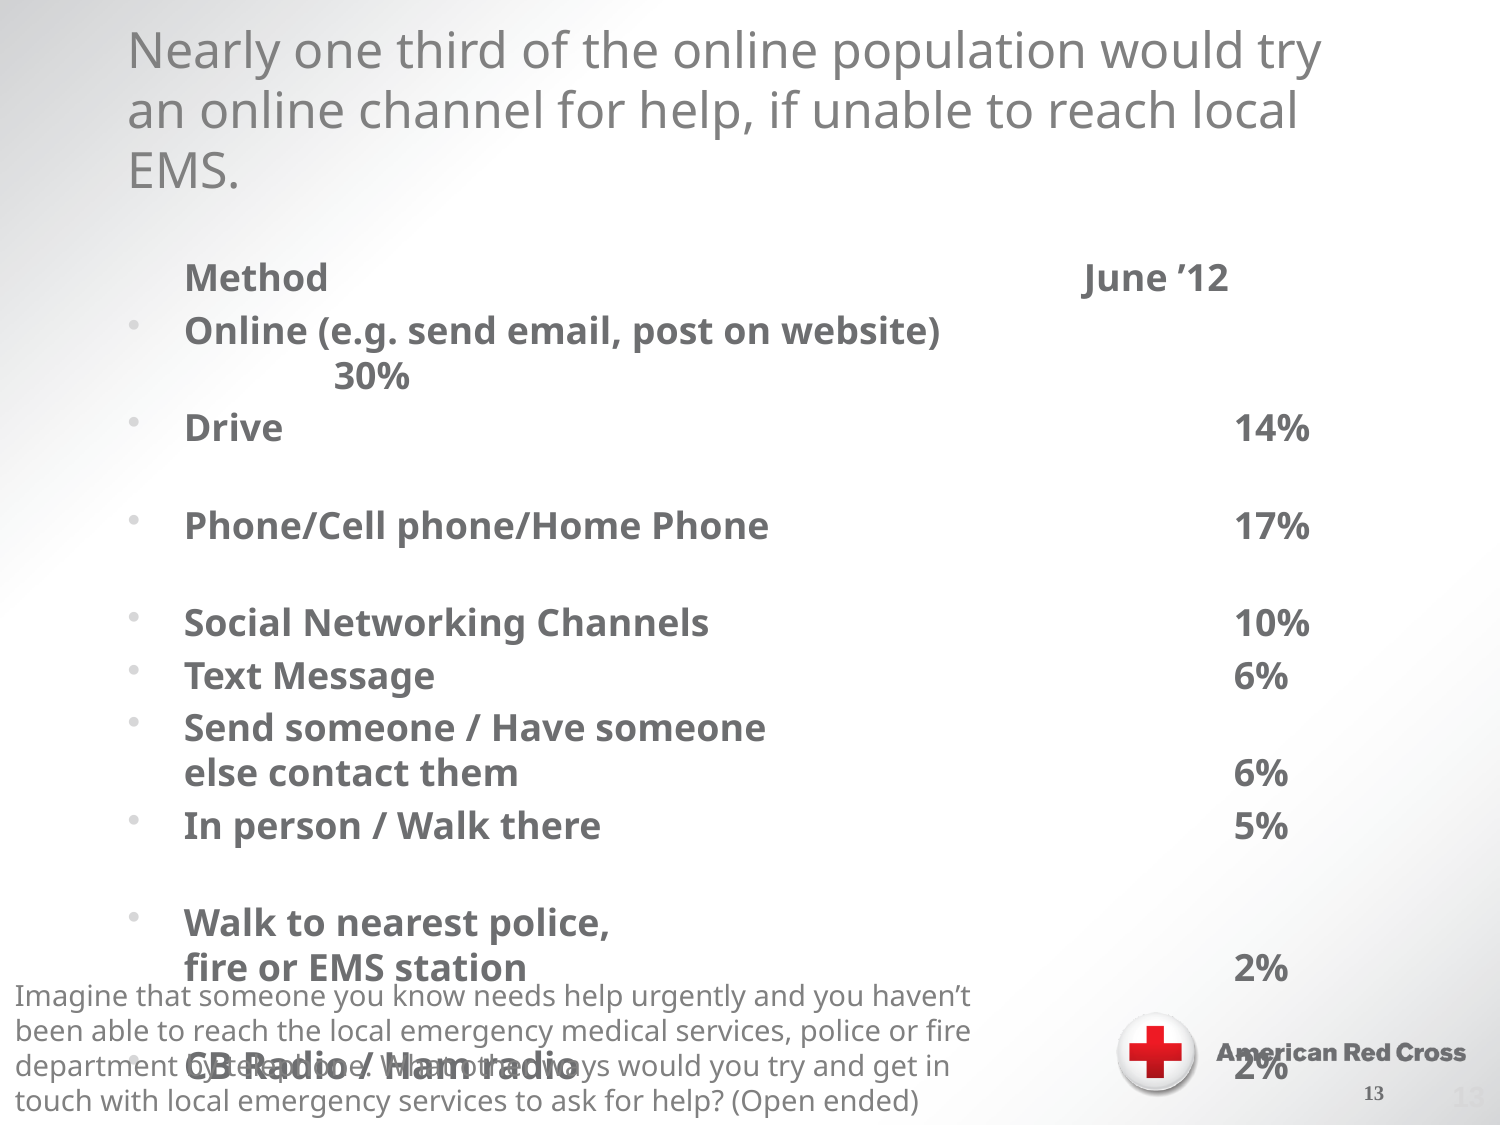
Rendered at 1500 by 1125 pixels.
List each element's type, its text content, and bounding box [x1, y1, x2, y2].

title Nearly one third of the online population would try an online channel for help, if unable to reach local EMS. [112, 39, 1388, 178]
list Method June ’12 Online (e.g. send email, post on website) 30% Drive 14% Phone/Cell phone/Home Phone 17% Social Networking Channels 10% Text Message 6% Send someone / Have someone else contact them 6% In person / Walk there 5% Walk to nearest police, fire or EMS station 2% CB Radio / Ham radio 2% [112, 246, 1388, 1032]
text_box Imagine that someone you know needs help urgently and you haven’t been able to reach the local emergency medical services, police or fire department by telephone. What other ways would you try and get in touch with local emergency services to ask for help? (Open ended) [0, 970, 1015, 1125]
picture [0, 0, 1500, 1125]
text_box [1015, 1012, 1188, 1058]
text_box 12 [1348, 1072, 1472, 1113]
